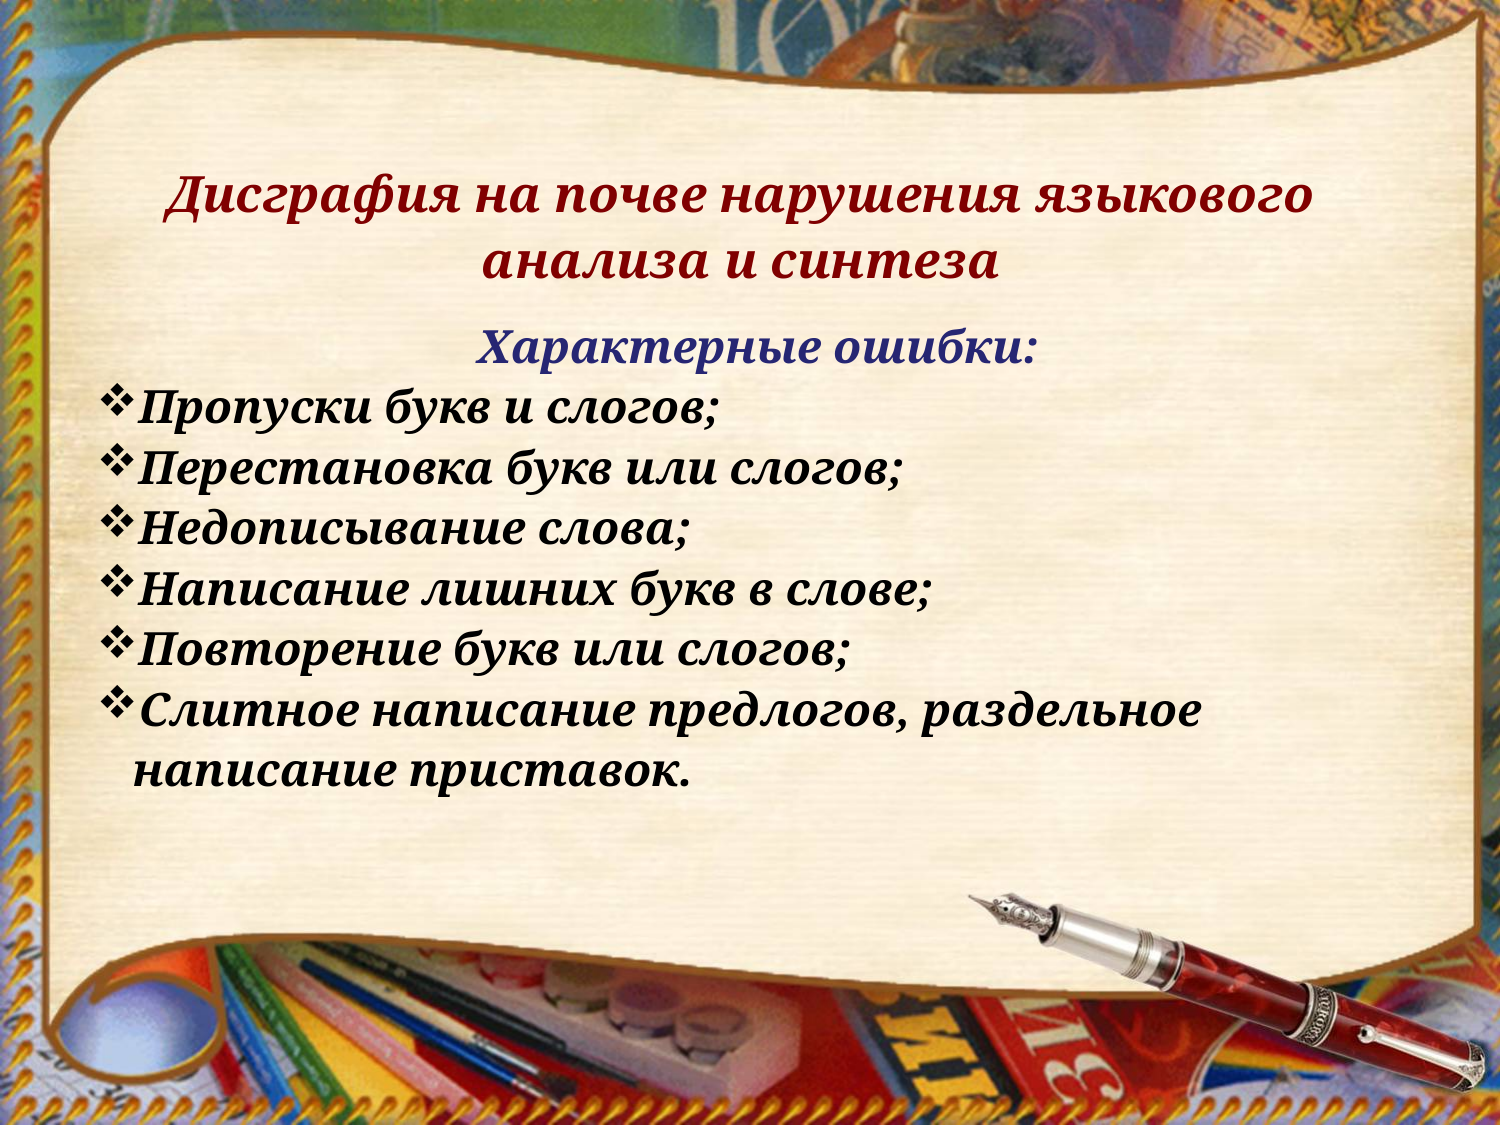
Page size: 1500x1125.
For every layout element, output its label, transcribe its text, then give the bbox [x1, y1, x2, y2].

text_box Характерные ошибки: Пропуски букв и слогов; Перестановка букв или слогов; Недописывание слова; Написание лишних букв в слове; Повторение букв или слогов; Слитное написание предлогов, раздельное написание приставок. [82, 304, 1435, 882]
text_box Дисграфия на почве нарушения языкового анализа и синтеза [88, 148, 1395, 296]
picture [0, 0, 1500, 1125]
